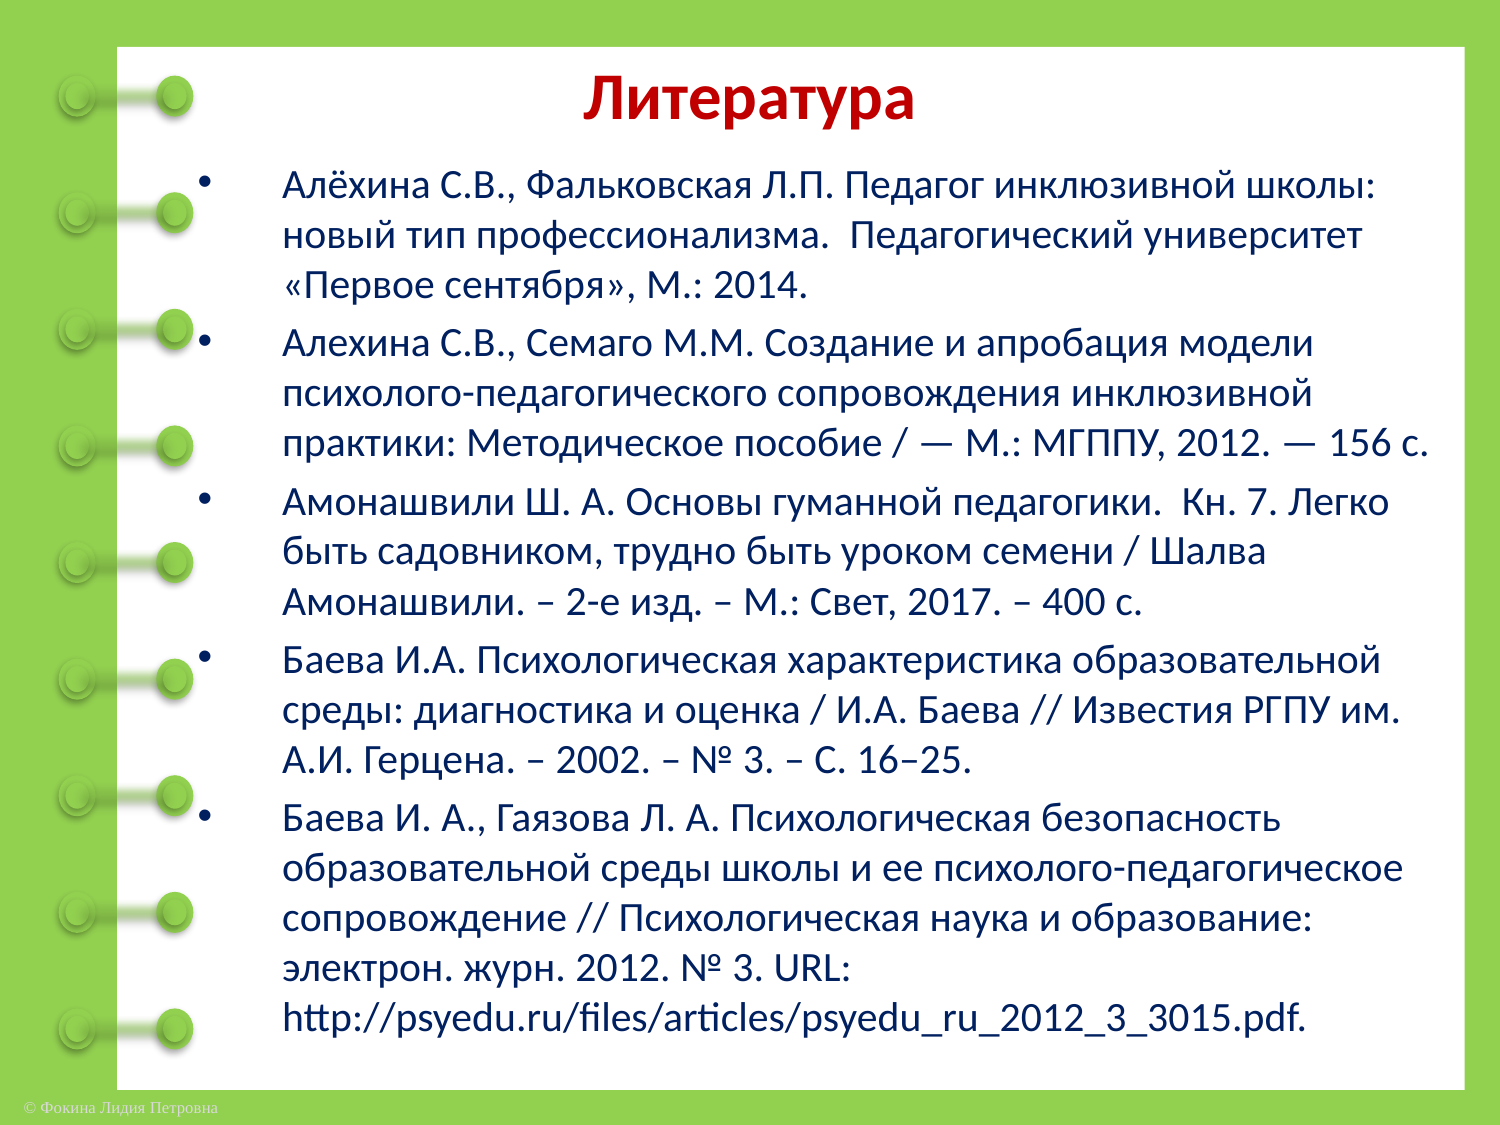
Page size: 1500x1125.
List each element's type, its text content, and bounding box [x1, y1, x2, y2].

title Литература [75, 45, 1425, 138]
list Алёхина C.В., Фальковская Л.П. Педагог инклюзивной школы: новый тип профессионализма. Педагогический университет «Первое сентября», М.: 2014. Алехина С.В., Семаго М.М. Создание и апробация модели психолого-педагогического сопровождения инклюзивной практики: Методическое пособие / — М.: МГППУ, 2012. — 156 с. Амонашвили Ш. А. Основы гуманной педагогики. Кн. 7. Легко быть садовником, трудно быть уроком семени / Шалва Амонашвили. – 2-е изд. – М.: Свет, 2017. – 400 с. Баева И.А. Психологическая характеристика образовательной среды: диагностика и оценка / И.А. Баева // Известия РГПУ им. А.И. Герцена. – 2002. – № 3. – С. 16–25. Баева И. А., Гаязова Л. А. Психологическая безопасность образовательной среды школы и ее психолого-педагогическое сопровождение // Психологическая наука и образование: электрон. журн. 2012. № 3. URL: http://psyedu.ru/files/articles/psyedu_ru_2012_3_3015.pdf. [183, 149, 1459, 1005]
